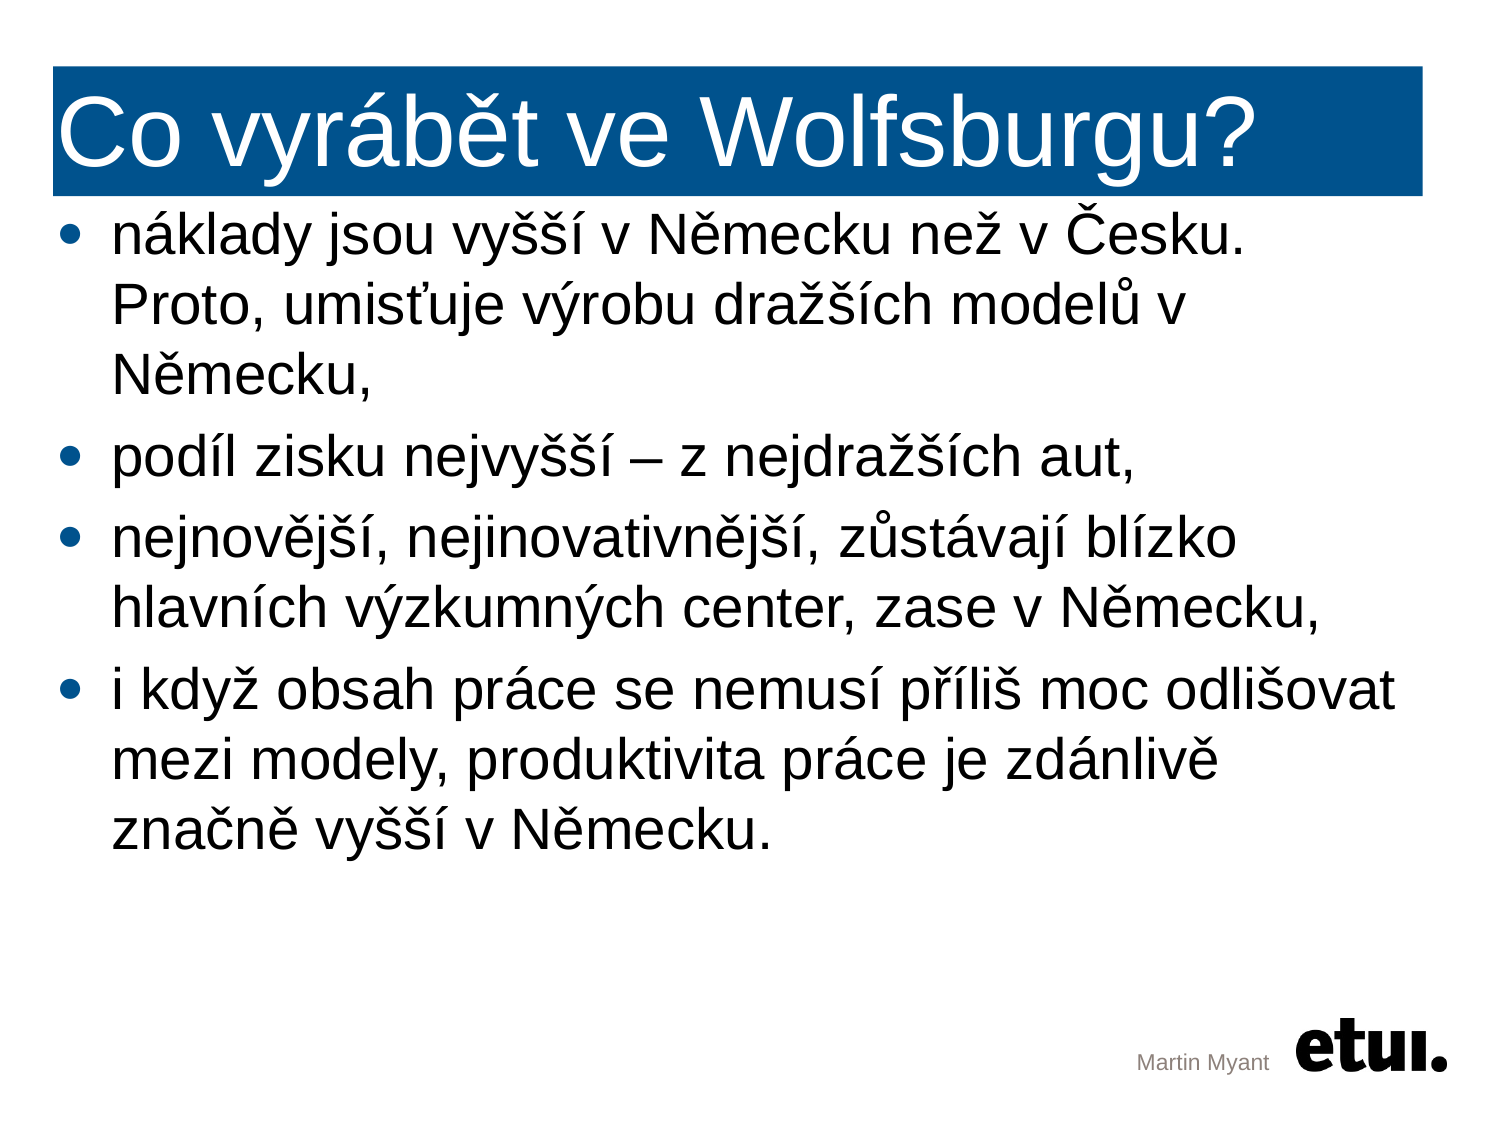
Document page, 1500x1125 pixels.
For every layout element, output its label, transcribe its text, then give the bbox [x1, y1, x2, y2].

footer Martin Myant [525, 1023, 1270, 1076]
list náklady jsou vyšší v Německu než v Česku. Proto, umisťuje výrobu dražších modelů v Německu, podíl zisku nejvyšší – z nejdražších aut, nejnovější, nejinovativnější, zůstávají blízko hlavních výzkumných center, zase v Německu, i když obsah práce se nemusí příliš moc odlišovat mezi modely, produktivita práce je zdánlivě značně vyšší v Německu. [52, 196, 1423, 965]
title Co vyrábět ve Wolfsburgu? [52, 66, 1423, 196]
picture [1296, 1018, 1447, 1072]
